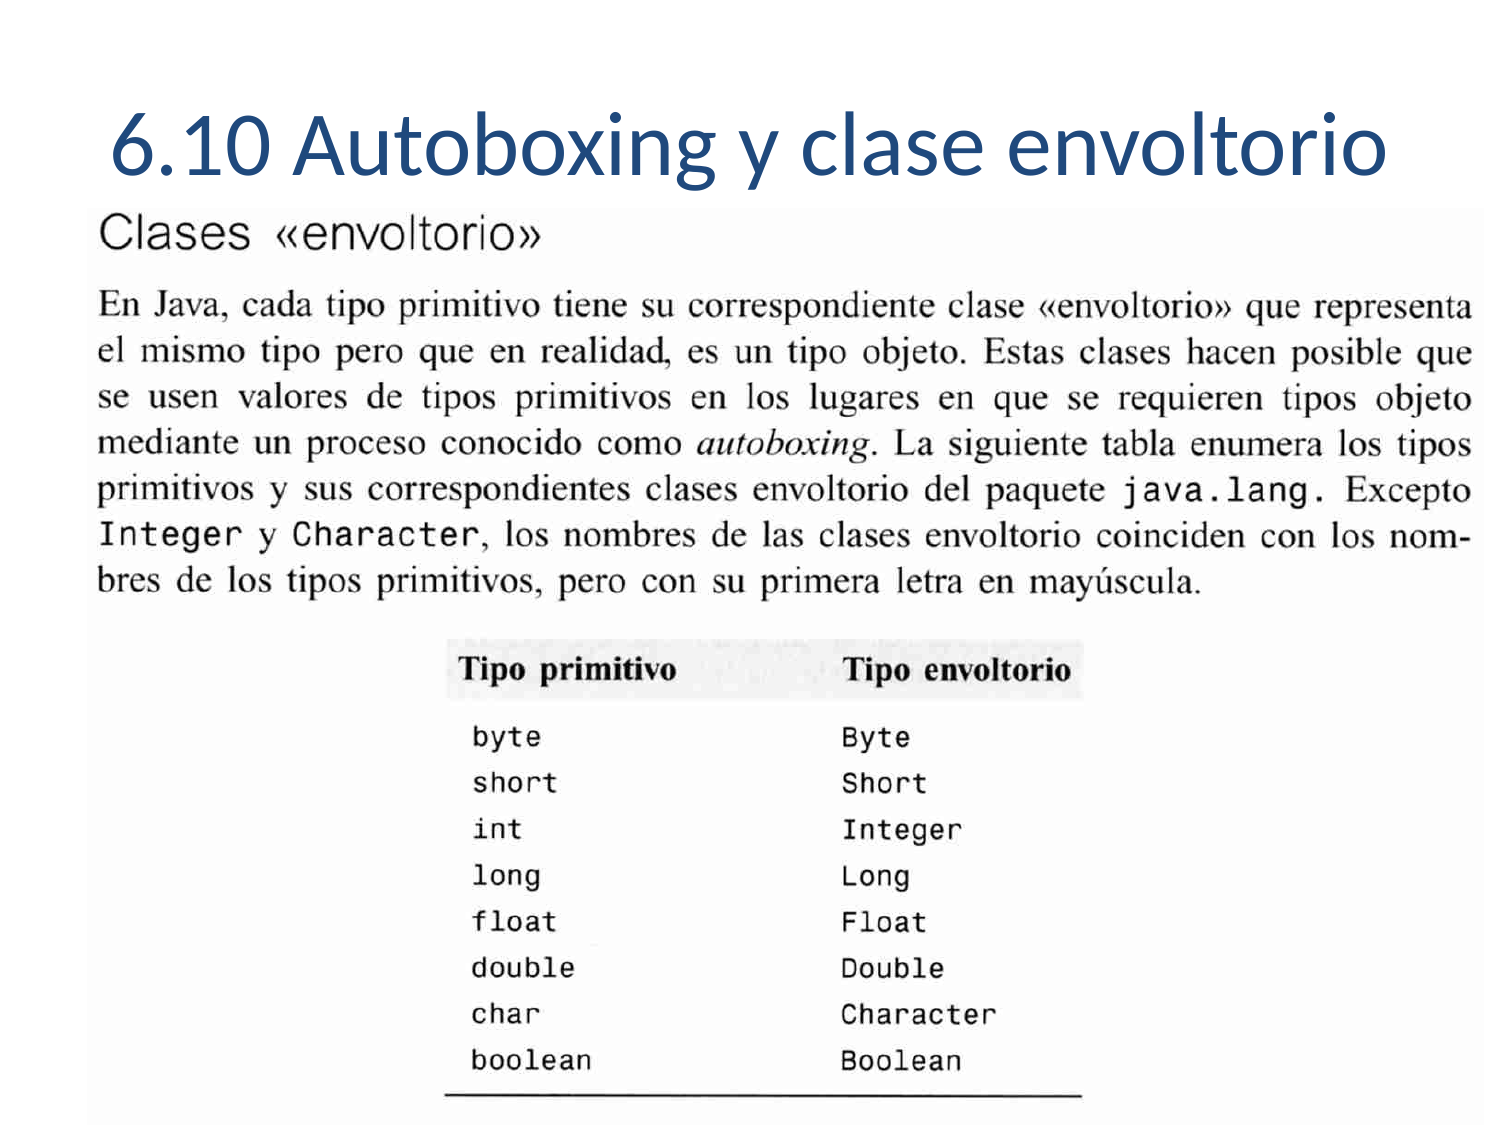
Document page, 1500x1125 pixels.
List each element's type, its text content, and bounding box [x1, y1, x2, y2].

picture [87, 207, 1485, 1125]
title 6.10 Autoboxing y clase envoltorio [75, 45, 1425, 233]
